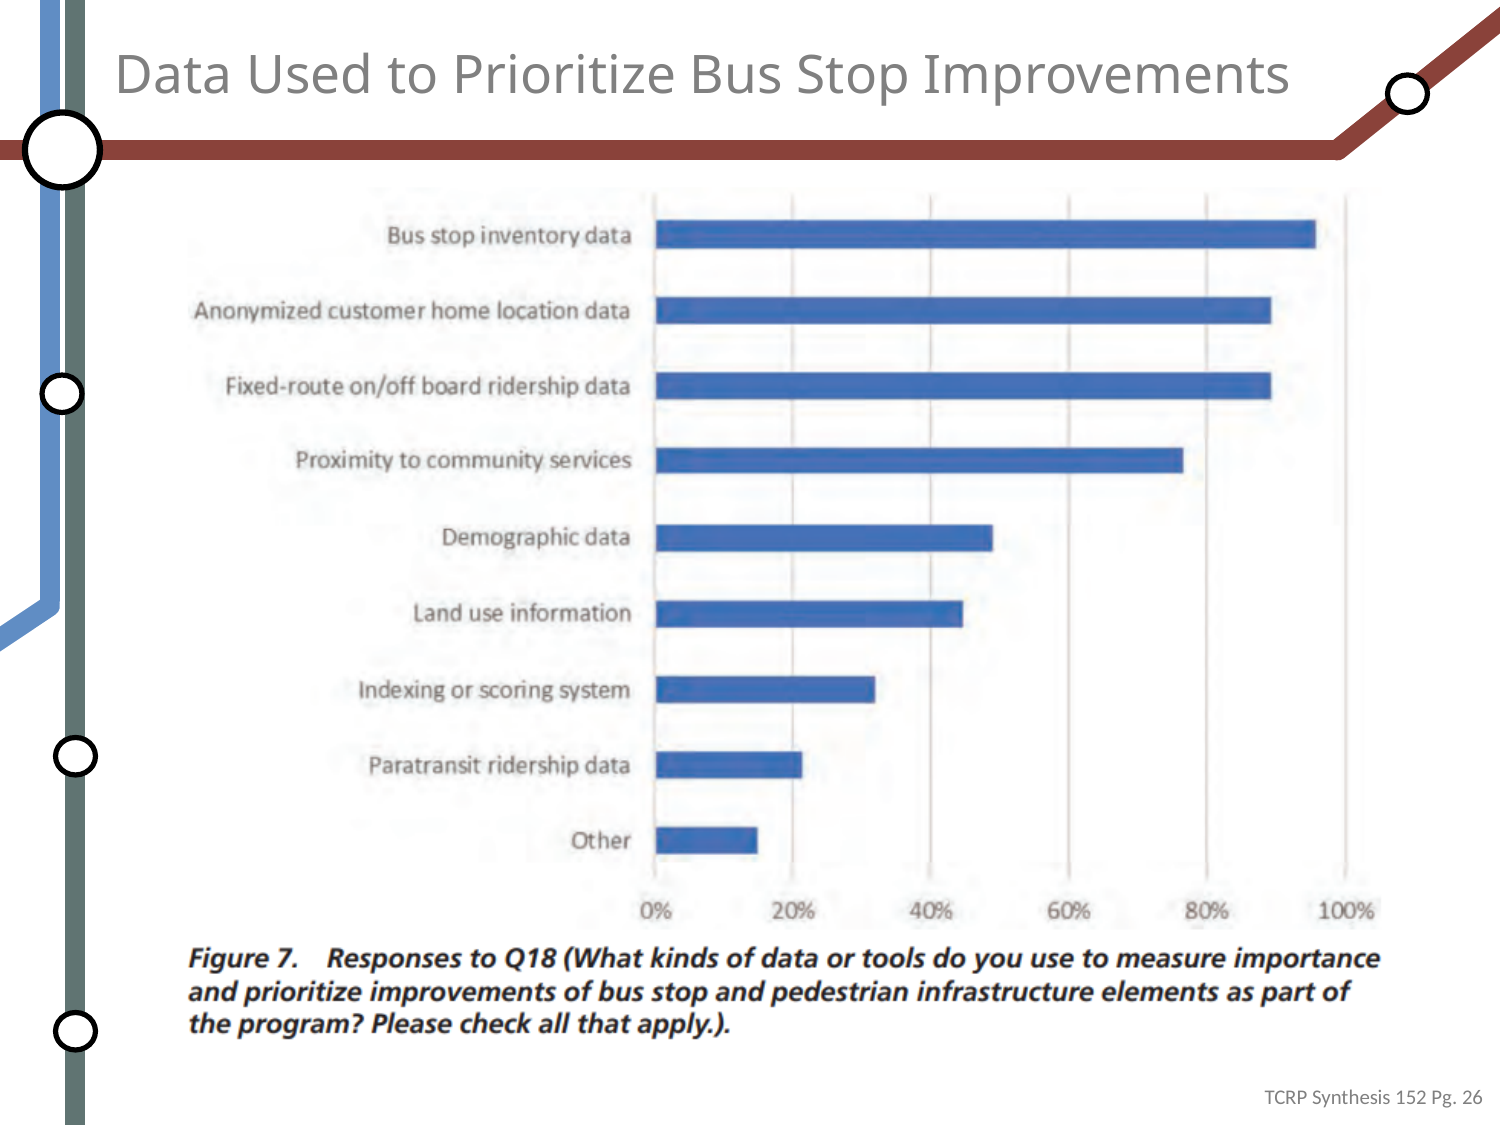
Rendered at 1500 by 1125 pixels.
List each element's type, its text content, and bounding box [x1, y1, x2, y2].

title Data Used to Prioritize Bus Stop Improvements [99, 32, 1338, 113]
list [167, 174, 1395, 1050]
text_box TCRP Synthesis 152 Pg. 26 [1249, 1076, 1498, 1117]
